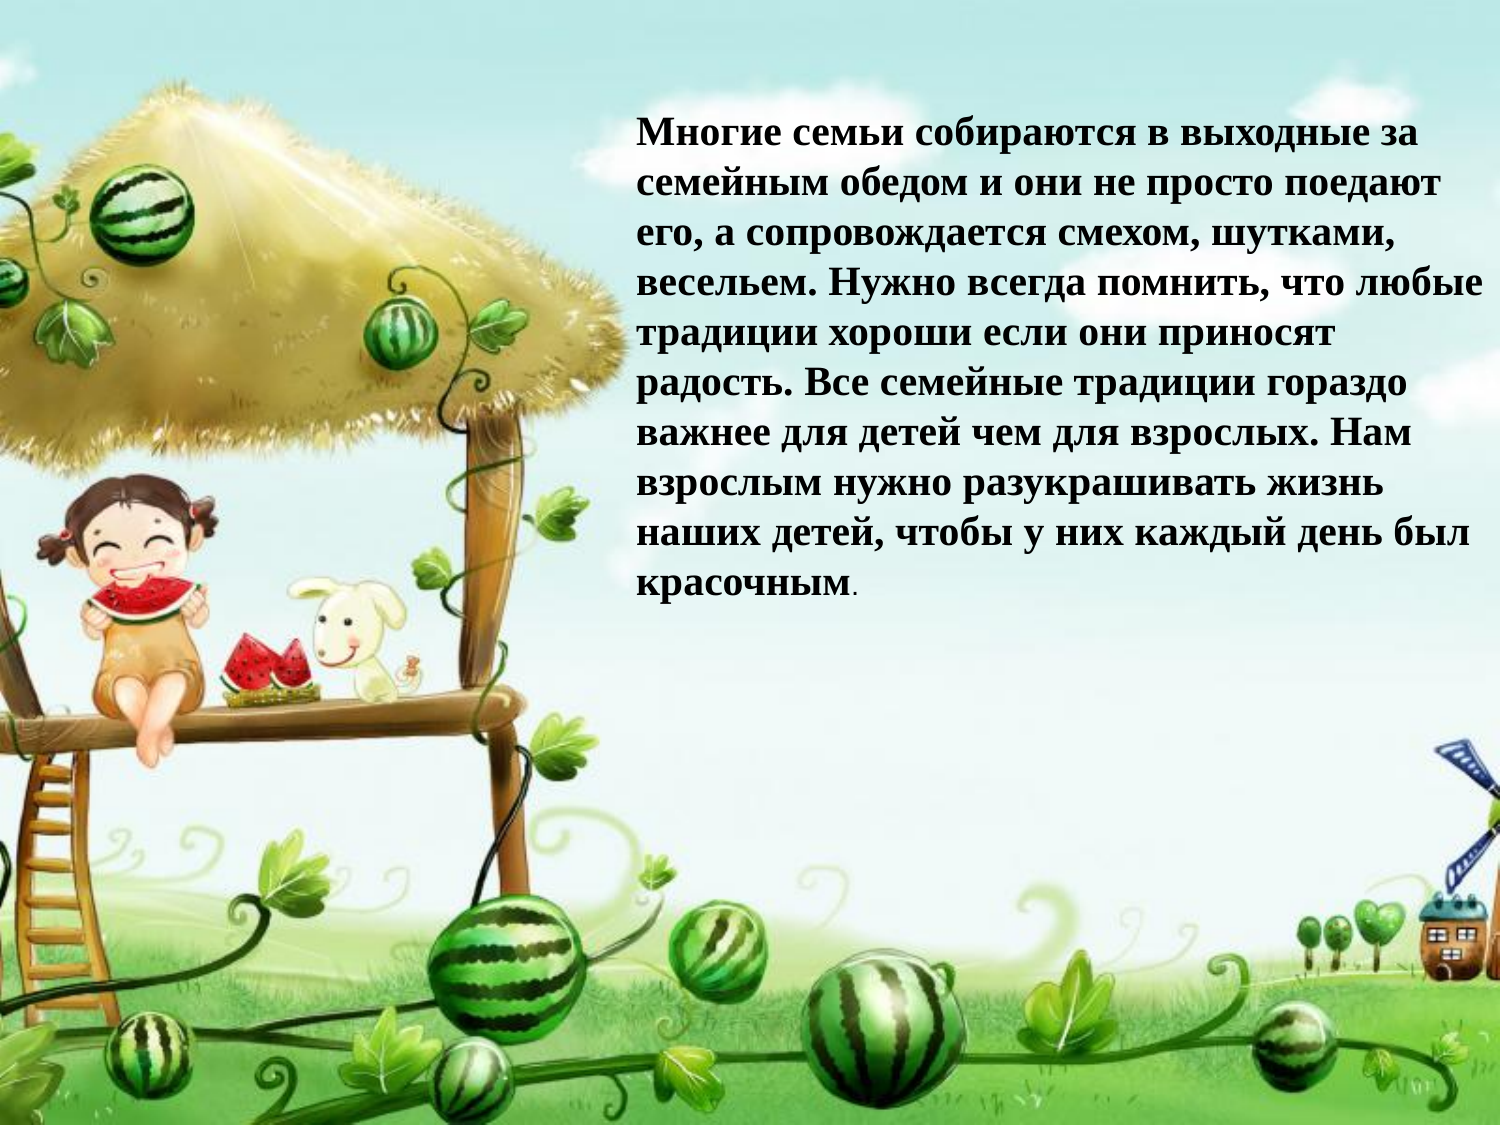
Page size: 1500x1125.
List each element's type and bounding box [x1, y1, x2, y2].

list [0, 0, 1500, 1125]
